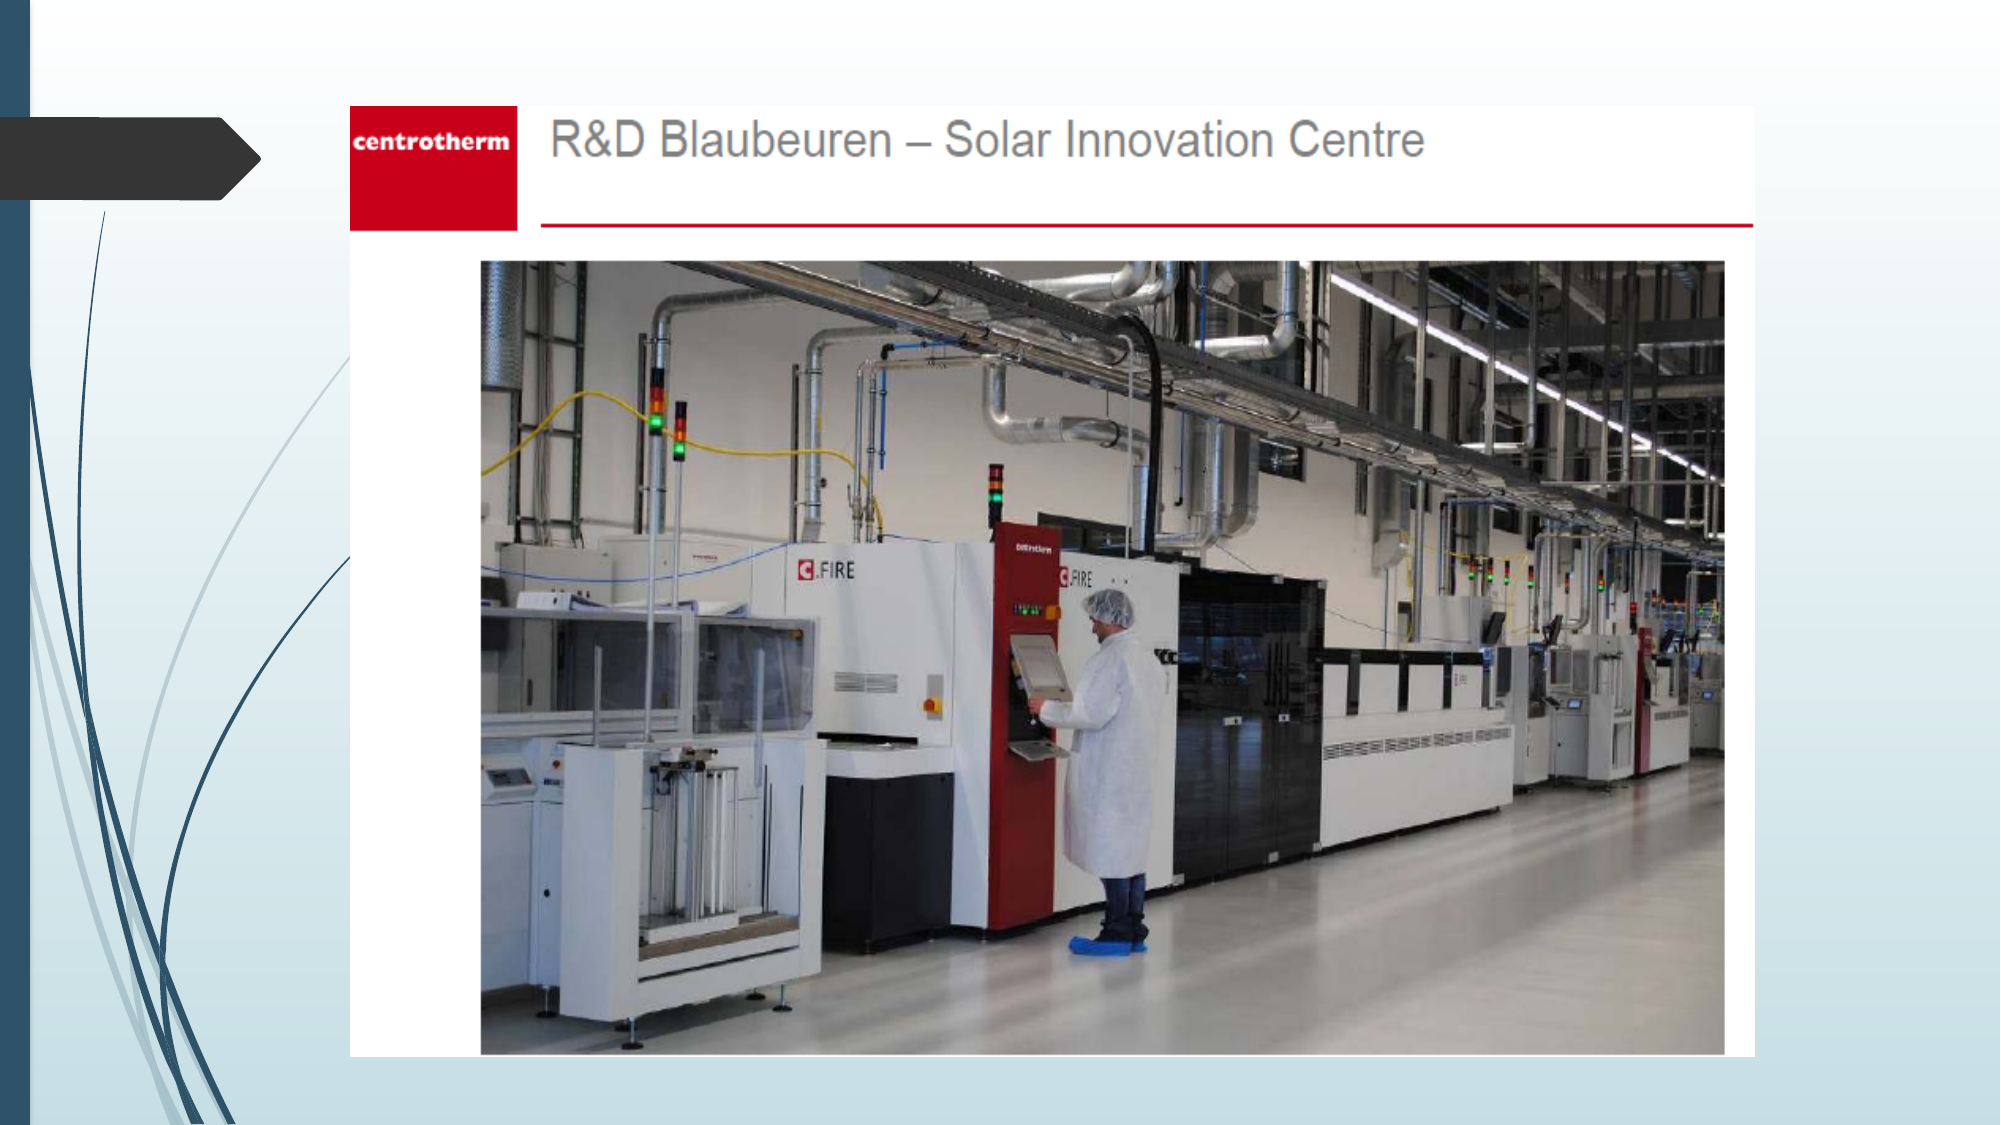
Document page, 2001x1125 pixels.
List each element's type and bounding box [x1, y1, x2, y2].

picture [350, 106, 1755, 1058]
